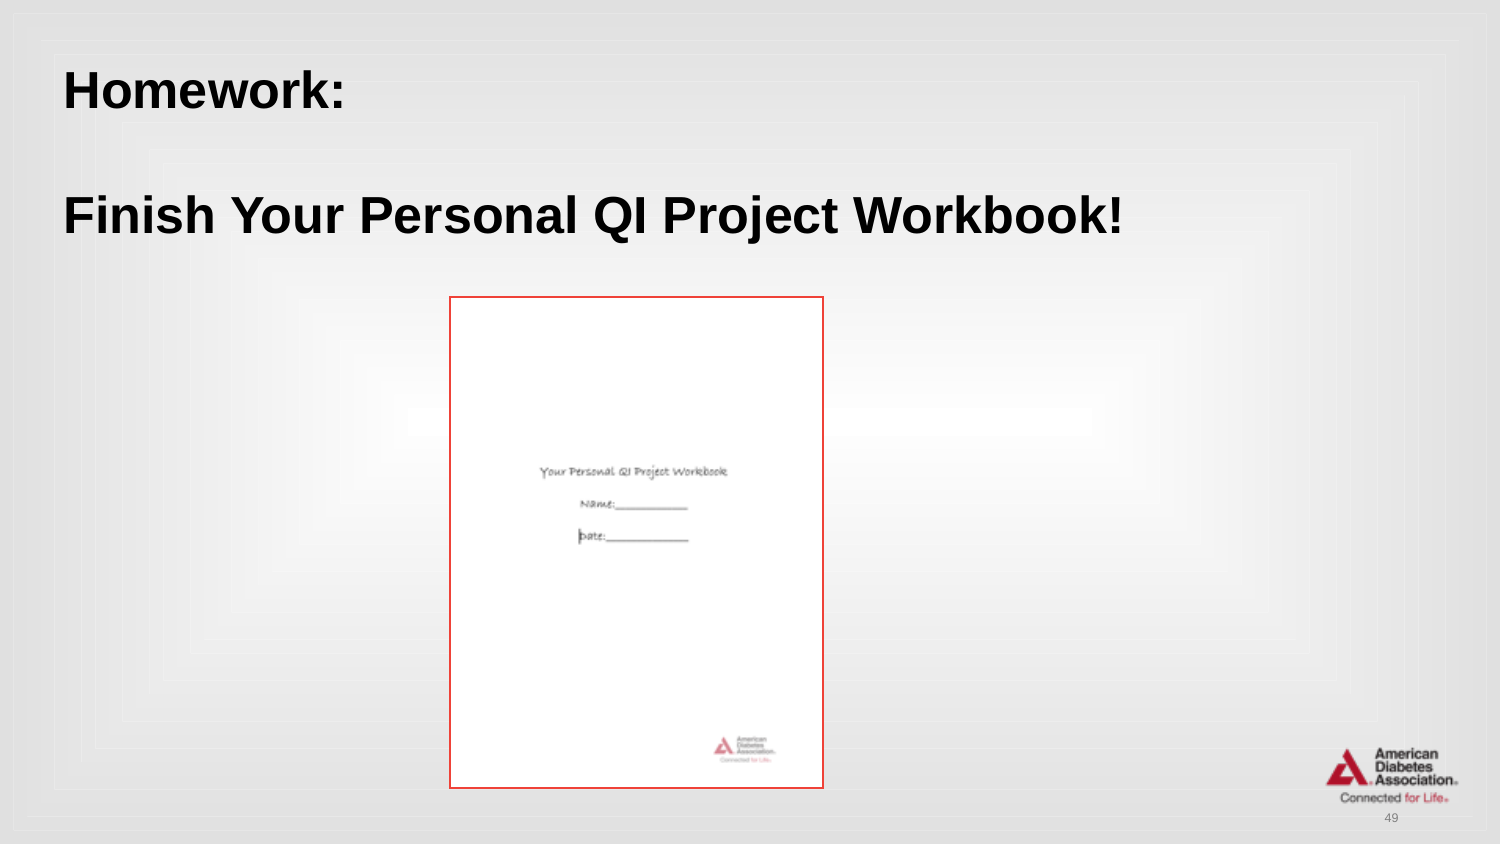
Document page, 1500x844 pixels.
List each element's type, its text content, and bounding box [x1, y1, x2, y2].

picture [450, 298, 822, 788]
picture [1307, 737, 1476, 818]
text_box Homework: Finish Your Personal QI Project Workbook! [48, 49, 1292, 252]
